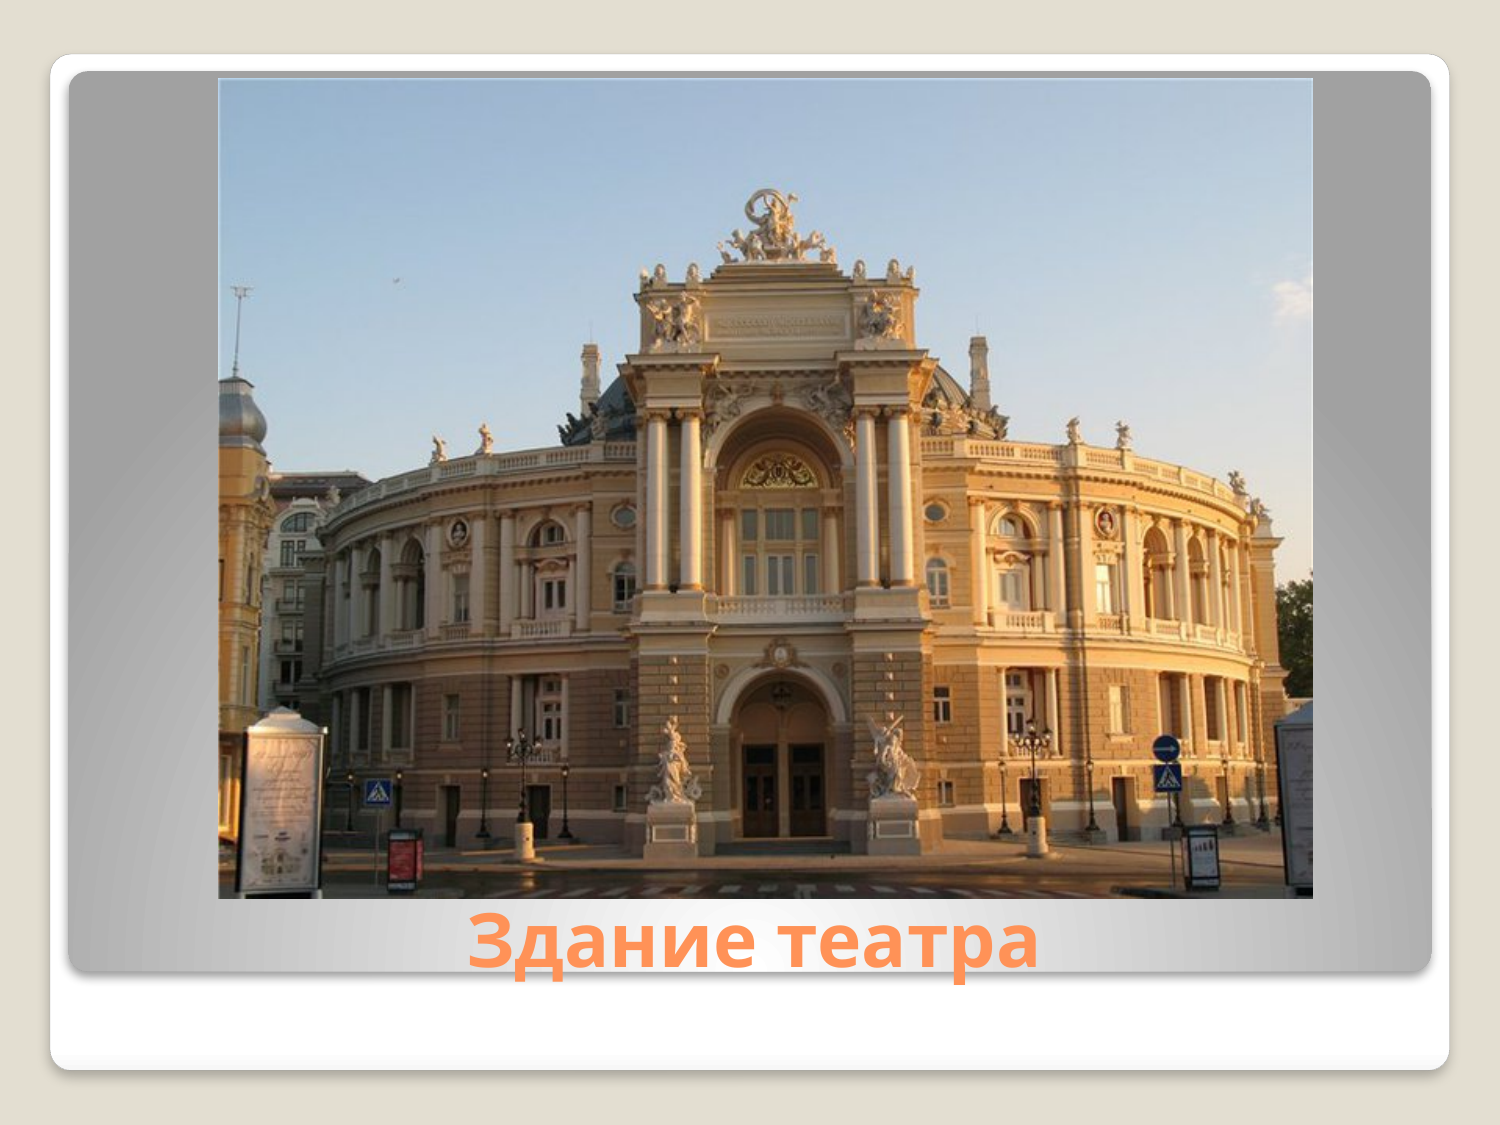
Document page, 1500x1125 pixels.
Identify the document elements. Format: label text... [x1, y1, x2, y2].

picture [218, 77, 1313, 899]
title Здание театра [82, 817, 1425, 991]
